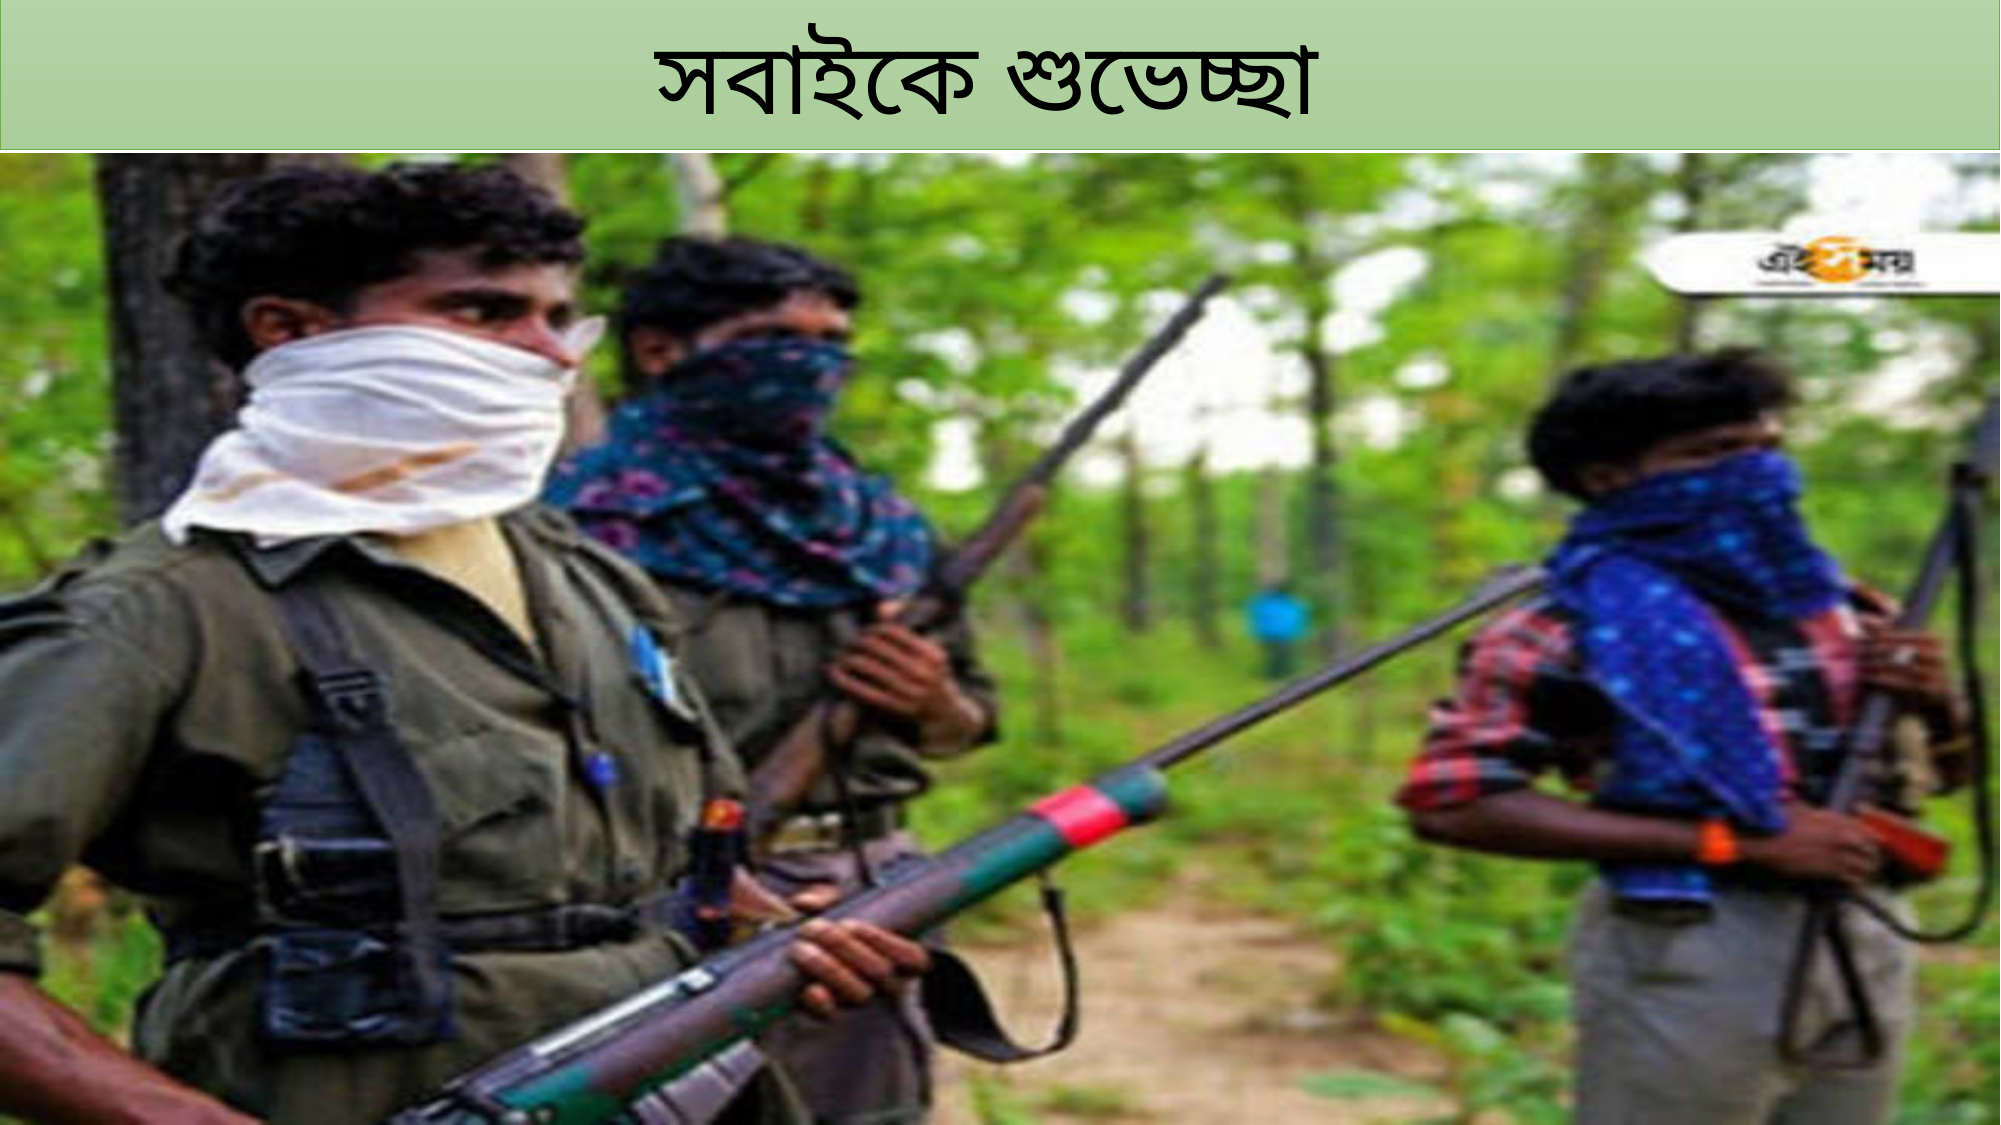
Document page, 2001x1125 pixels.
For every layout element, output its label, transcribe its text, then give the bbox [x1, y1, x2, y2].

picture [0, 153, 2000, 1125]
text_box সবাইকে শুভেচ্ছা [0, 0, 2000, 150]
